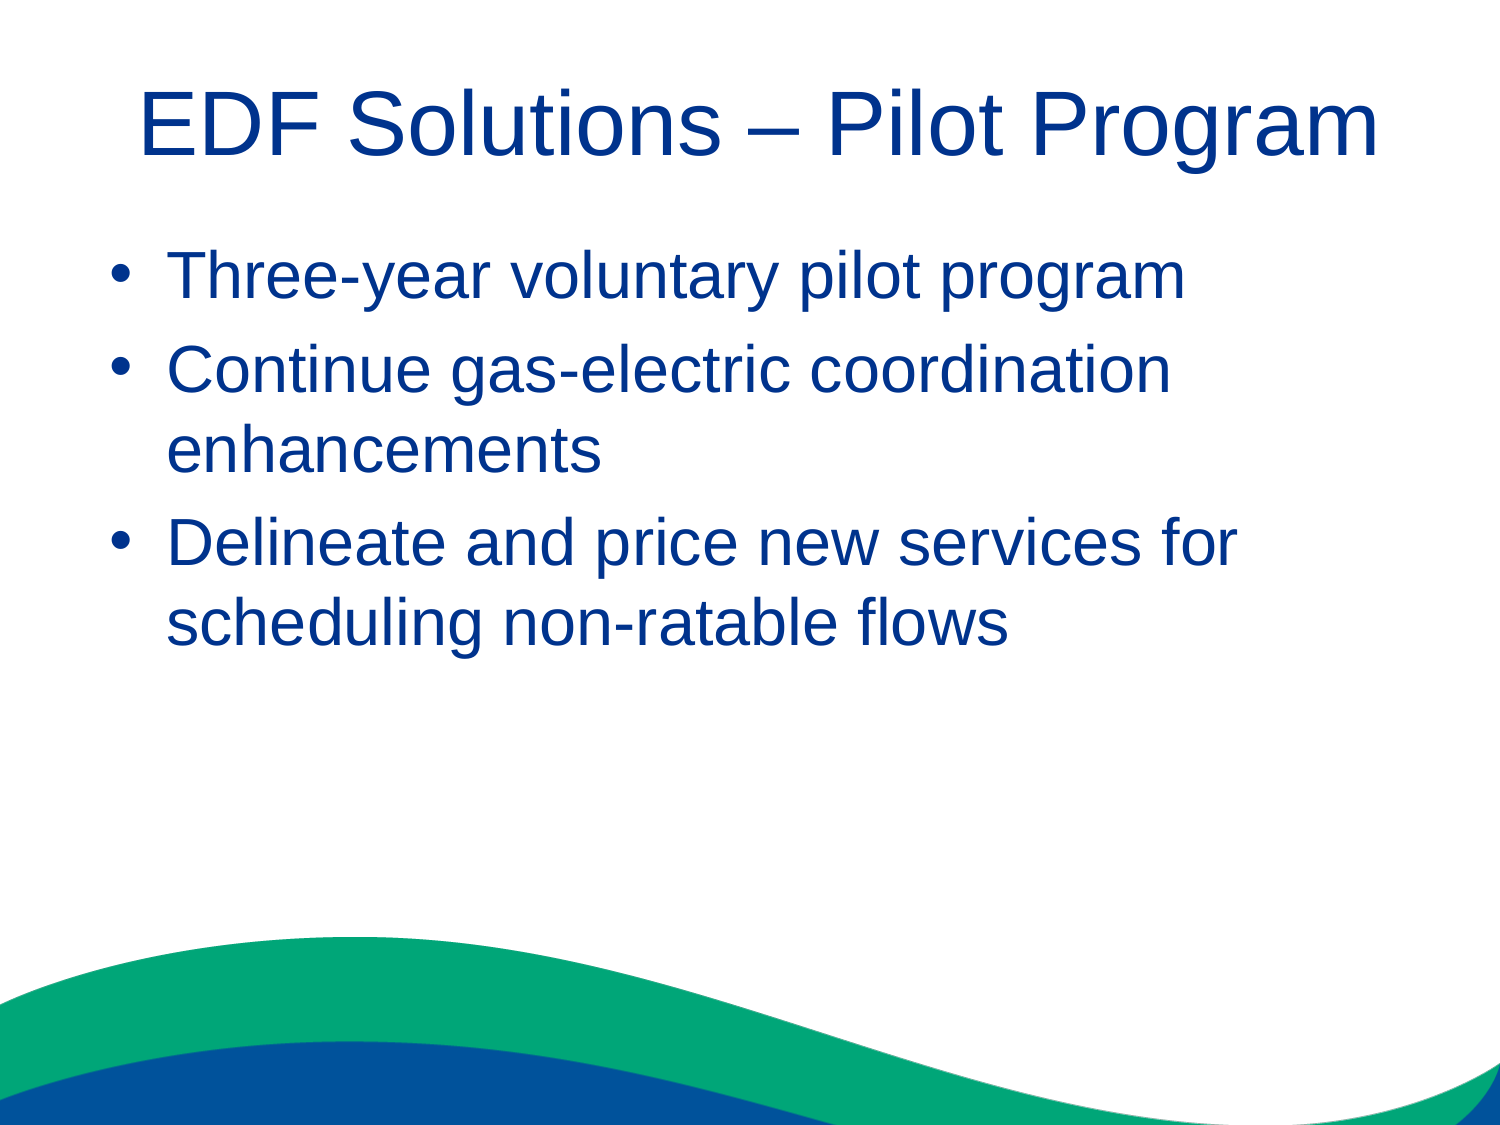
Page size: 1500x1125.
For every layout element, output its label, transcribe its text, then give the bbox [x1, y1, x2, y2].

title EDF Solutions – Pilot Program [95, 56, 1425, 169]
list Three-year voluntary pilot program Continue gas-electric coordination enhancements Delineate and price new services for scheduling non-ratable flows [95, 224, 1425, 926]
picture [0, 937, 1500, 1125]
